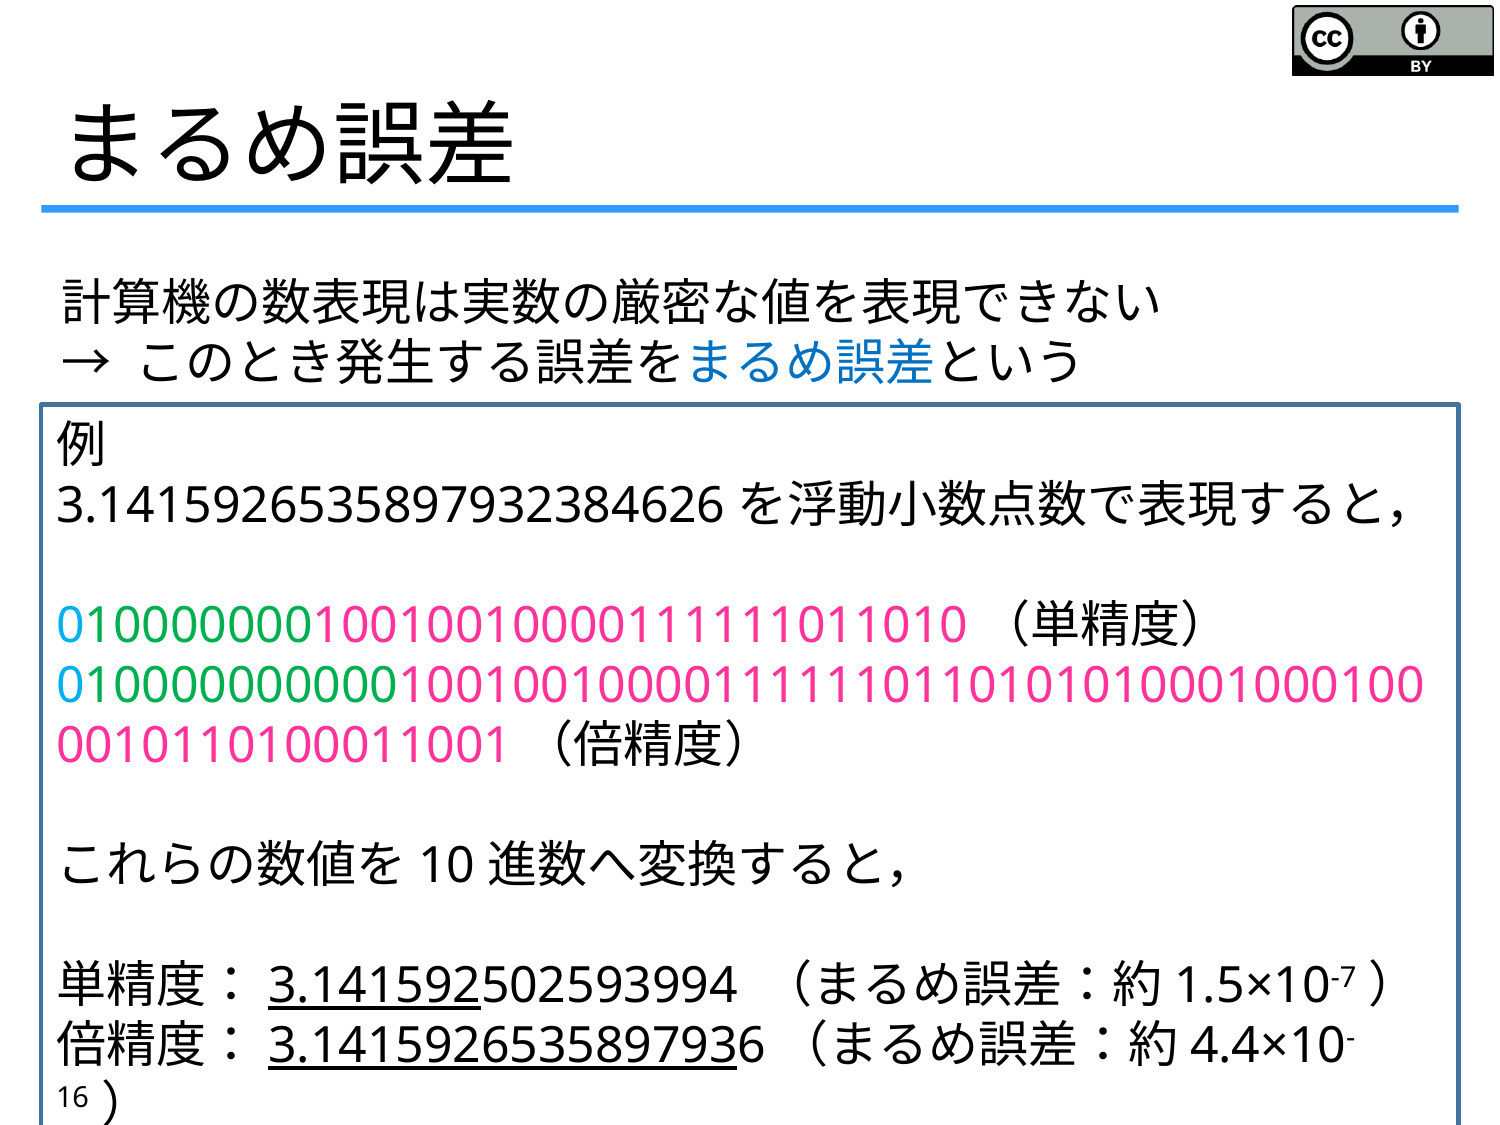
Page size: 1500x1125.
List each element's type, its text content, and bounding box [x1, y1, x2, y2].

picture [1292, 5, 1494, 76]
text_box 計算機の数表現は実数の厳密な値を表現できない → このとき発生する誤差をまるめ誤差という [46, 263, 1177, 398]
text_box 例 3.1415926535897932384626を浮動小数点数で表現すると， 01000000010010010000111111011010（単精度） 0100000000001001001000011111101101010100010001000010110100011001（倍精度） これらの数値を10進数へ変換すると， 単精度：3.141592502593994 （まるめ誤差：約1.5×10-7） 倍精度：3.1415926535897936（まるめ誤差：約4.4×10-16） [41, 404, 1459, 1125]
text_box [41, 78, 1459, 213]
